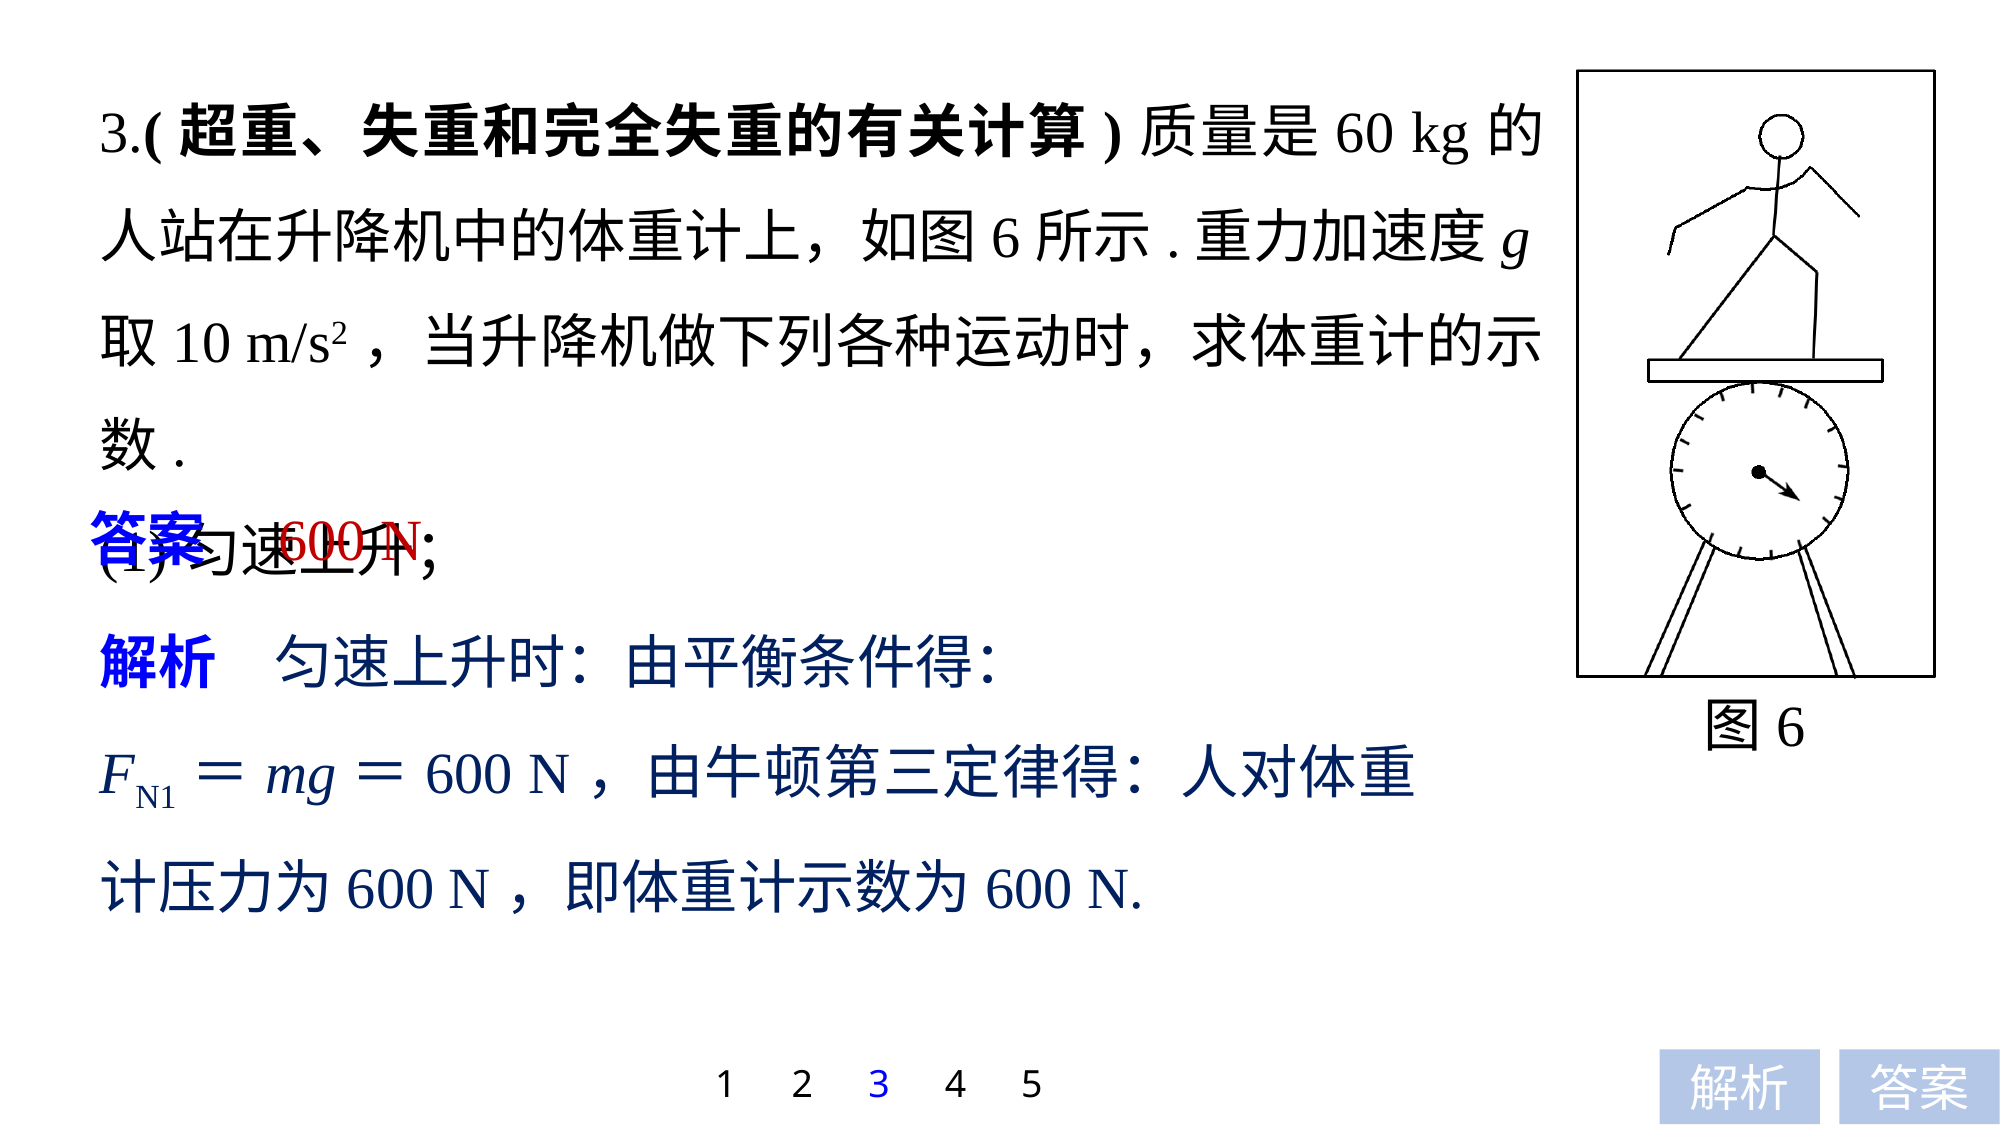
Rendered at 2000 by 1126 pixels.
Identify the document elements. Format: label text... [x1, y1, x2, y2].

text_box 答案 600 N [75, 494, 438, 580]
text_box 3 [846, 1035, 912, 1126]
text_box 答案 [1839, 1049, 2000, 1125]
text_box 4 [923, 1035, 988, 1126]
text_box 解析 [1659, 1049, 1820, 1125]
text_box 解析 匀速上升时：由平衡条件得： FN1＝mg＝600 N，由牛顿第三定律得：人对体重计压力为600 N，即体重计示数为600 N. [79, 580, 1437, 930]
text_box 图6 [1689, 694, 1821, 766]
text_box 3.(超重、失重和完全失重的有关计算)质量是60 kg的人站在升降机中的体重计上，如图6所示.重力加速度g取10 m/s2，当升降机做下列各种运动时，求体重计的示数. (1)匀速上升； [79, 48, 1565, 594]
text_box 5 [999, 1035, 1065, 1126]
text_box 1 [693, 1035, 759, 1126]
picture [1564, 54, 1946, 685]
text_box 2 [770, 1035, 835, 1126]
